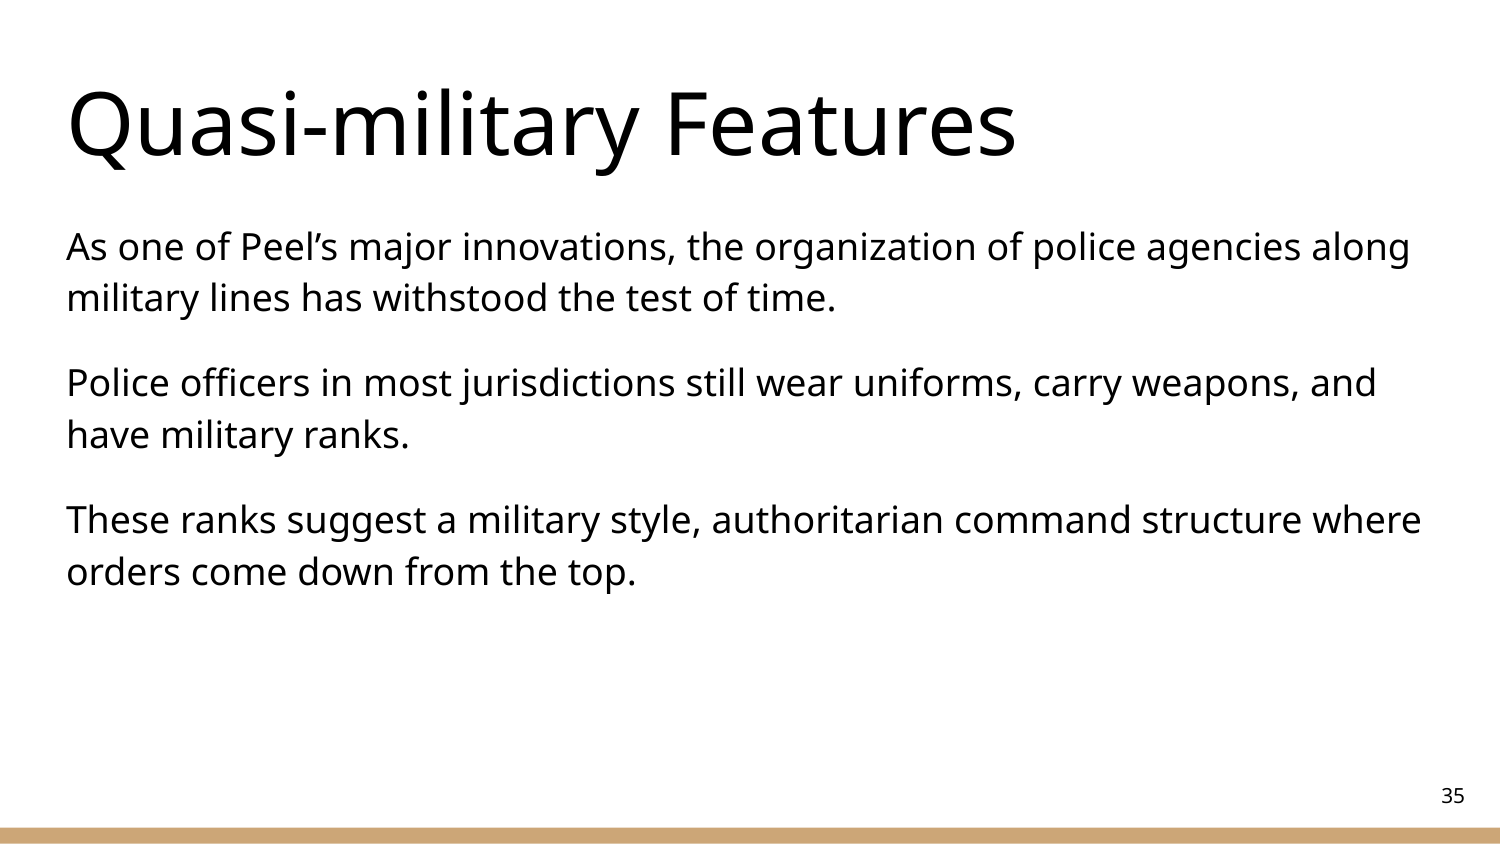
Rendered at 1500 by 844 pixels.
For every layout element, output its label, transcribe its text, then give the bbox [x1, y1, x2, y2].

list As one of Peel’s major innovations, the organization of police agencies along military lines has withstood the test of time. Police officers in most jurisdictions still wear uniforms, carry weapons, and have military ranks. These ranks suggest a military style, authoritarian command structure where orders come down from the top. [51, 200, 1449, 752]
title Quasi-military Features [51, 51, 1449, 189]
slide_number ‹#› [1389, 764, 1480, 830]
